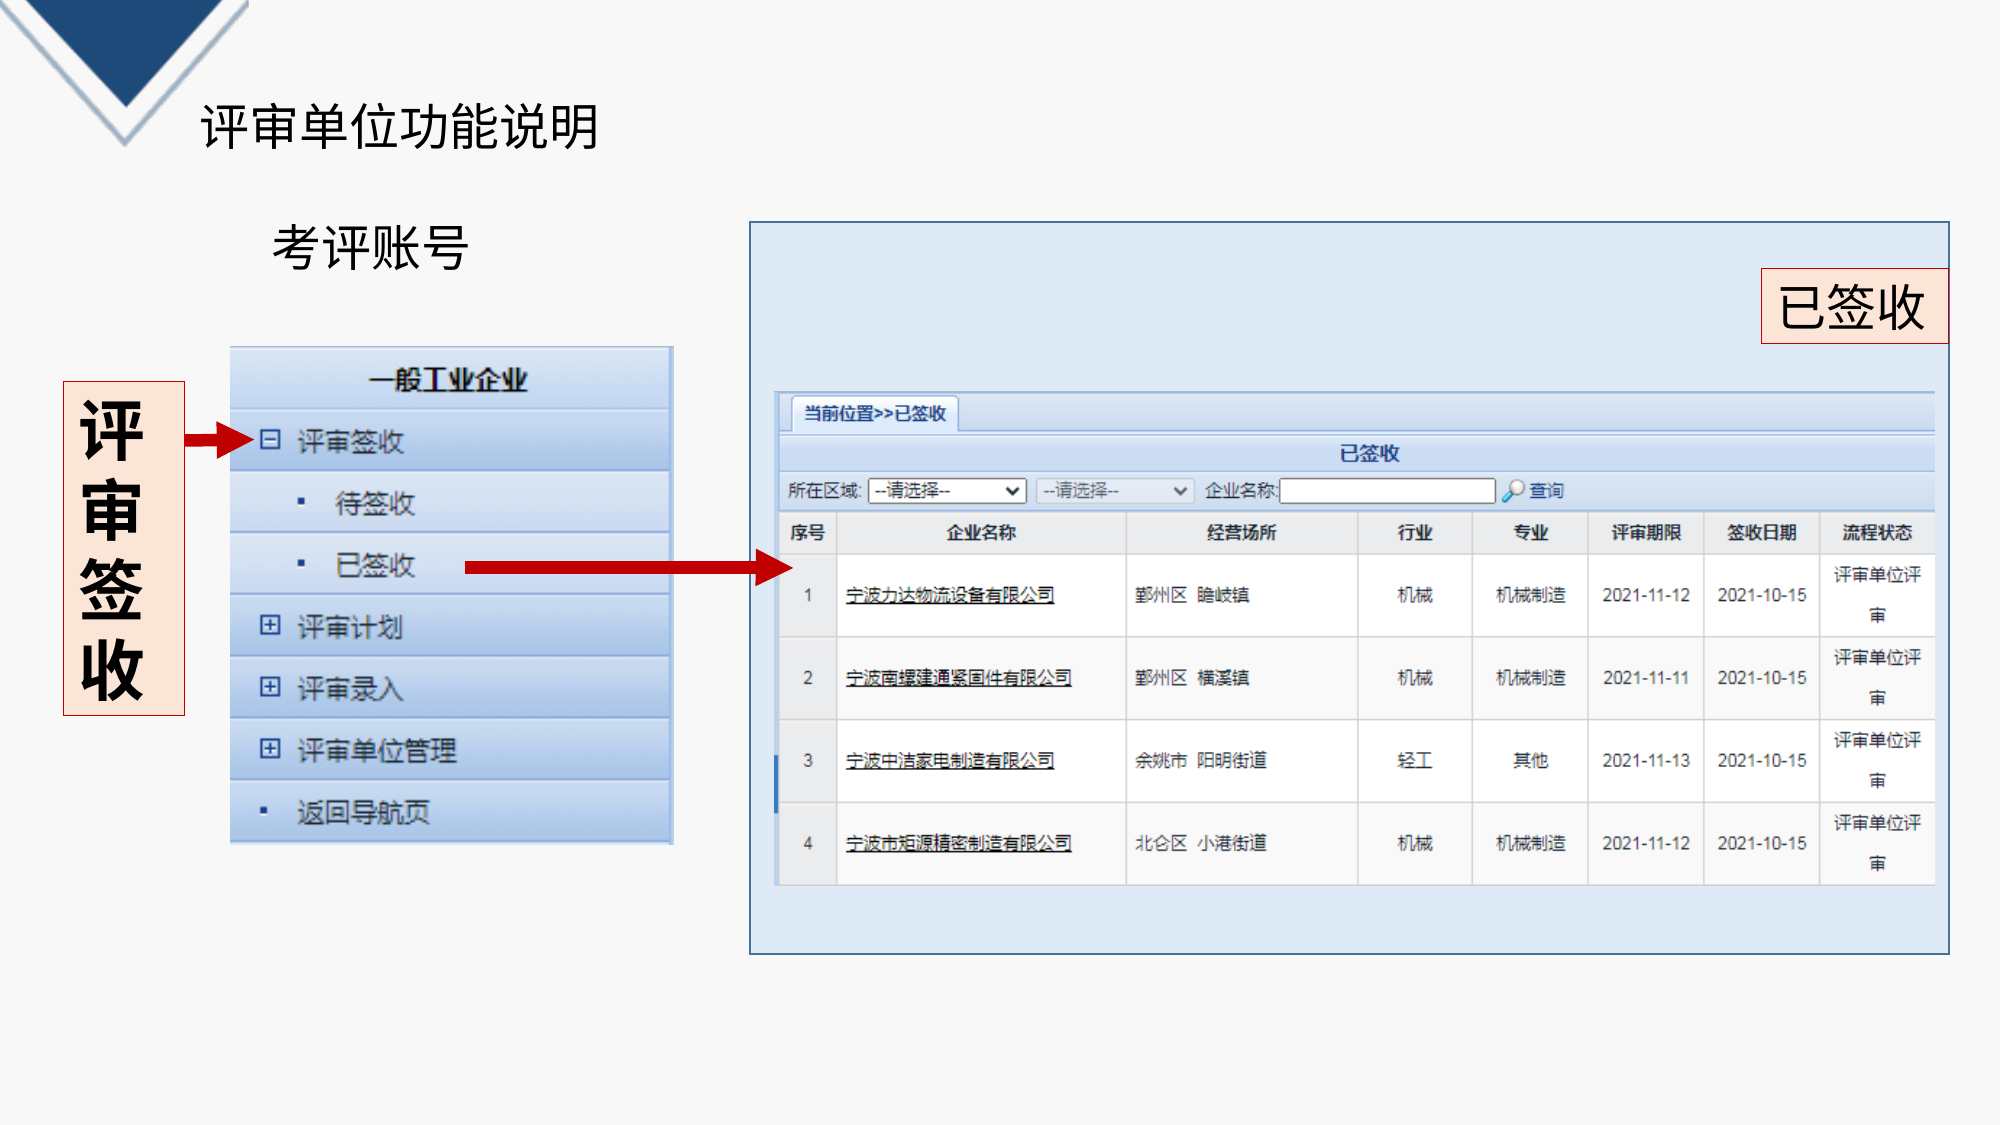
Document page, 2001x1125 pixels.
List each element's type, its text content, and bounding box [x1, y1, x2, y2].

text_box 考评账号 [256, 209, 558, 284]
text_box 评审单位功能说明 [184, 88, 674, 163]
text_box [1207, 221, 1950, 955]
picture [0, 0, 250, 147]
picture [230, 345, 674, 845]
picture [774, 391, 1935, 886]
text_box 已签收 [1761, 268, 1949, 344]
text_box [749, 221, 874, 346]
text_box [622, 574, 1418, 1125]
text_box [674, 55, 1376, 561]
text_box 评审签收 [63, 381, 185, 716]
